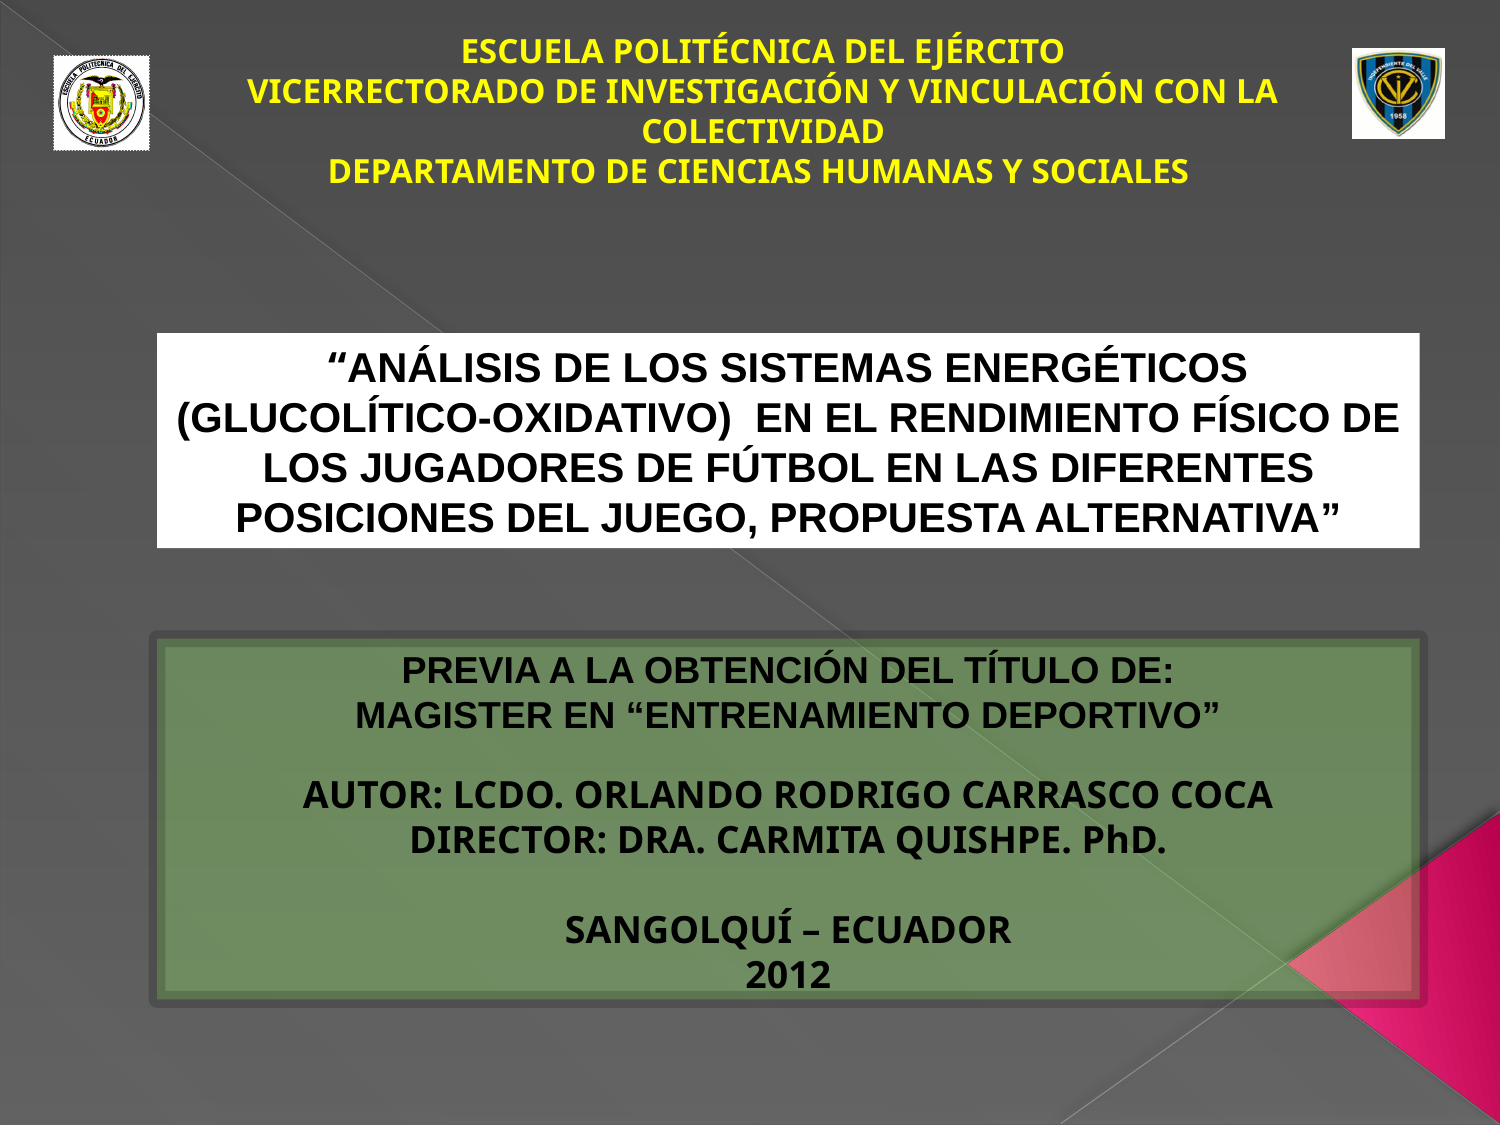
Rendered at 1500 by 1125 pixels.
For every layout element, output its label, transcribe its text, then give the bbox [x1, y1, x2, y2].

picture [54, 56, 149, 150]
text_box ESCUELA POLITÉCNICA DEL EJÉRCITO VICERRECTORADO DE INVESTIGACIÓN Y VINCULACIÓN CON LA COLECTIVIDAD DEPARTAMENTO DE CIENCIAS HUMANAS Y SOCIALES [148, 22, 1378, 198]
picture [1352, 48, 1445, 139]
text_box “ANÁLISIS DE LOS SISTEMAS ENERGÉTICOS (GLUCOLÍTICO-OXIDATIVO) EN EL RENDIMIENTO FÍSICO DE LOS JUGADORES DE FÚTBOL EN LAS DIFERENTES POSICIONES DEL JUEGO, PROPUESTA ALTERNATIVA” [157, 333, 1420, 549]
text_box PREVIA A LA OBTENCIÓN DEL TÍTULO DE: MAGISTER EN “ENTRENAMIENTO DEPORTIVO” AUTOR: LCDO. ORLANDO RODRIGO CARRASCO COCA DIRECTOR: DRA. CARMITA QUISHPE. PhD. SANGOLQUÍ – ECUADOR 2012 [157, 638, 1420, 1000]
